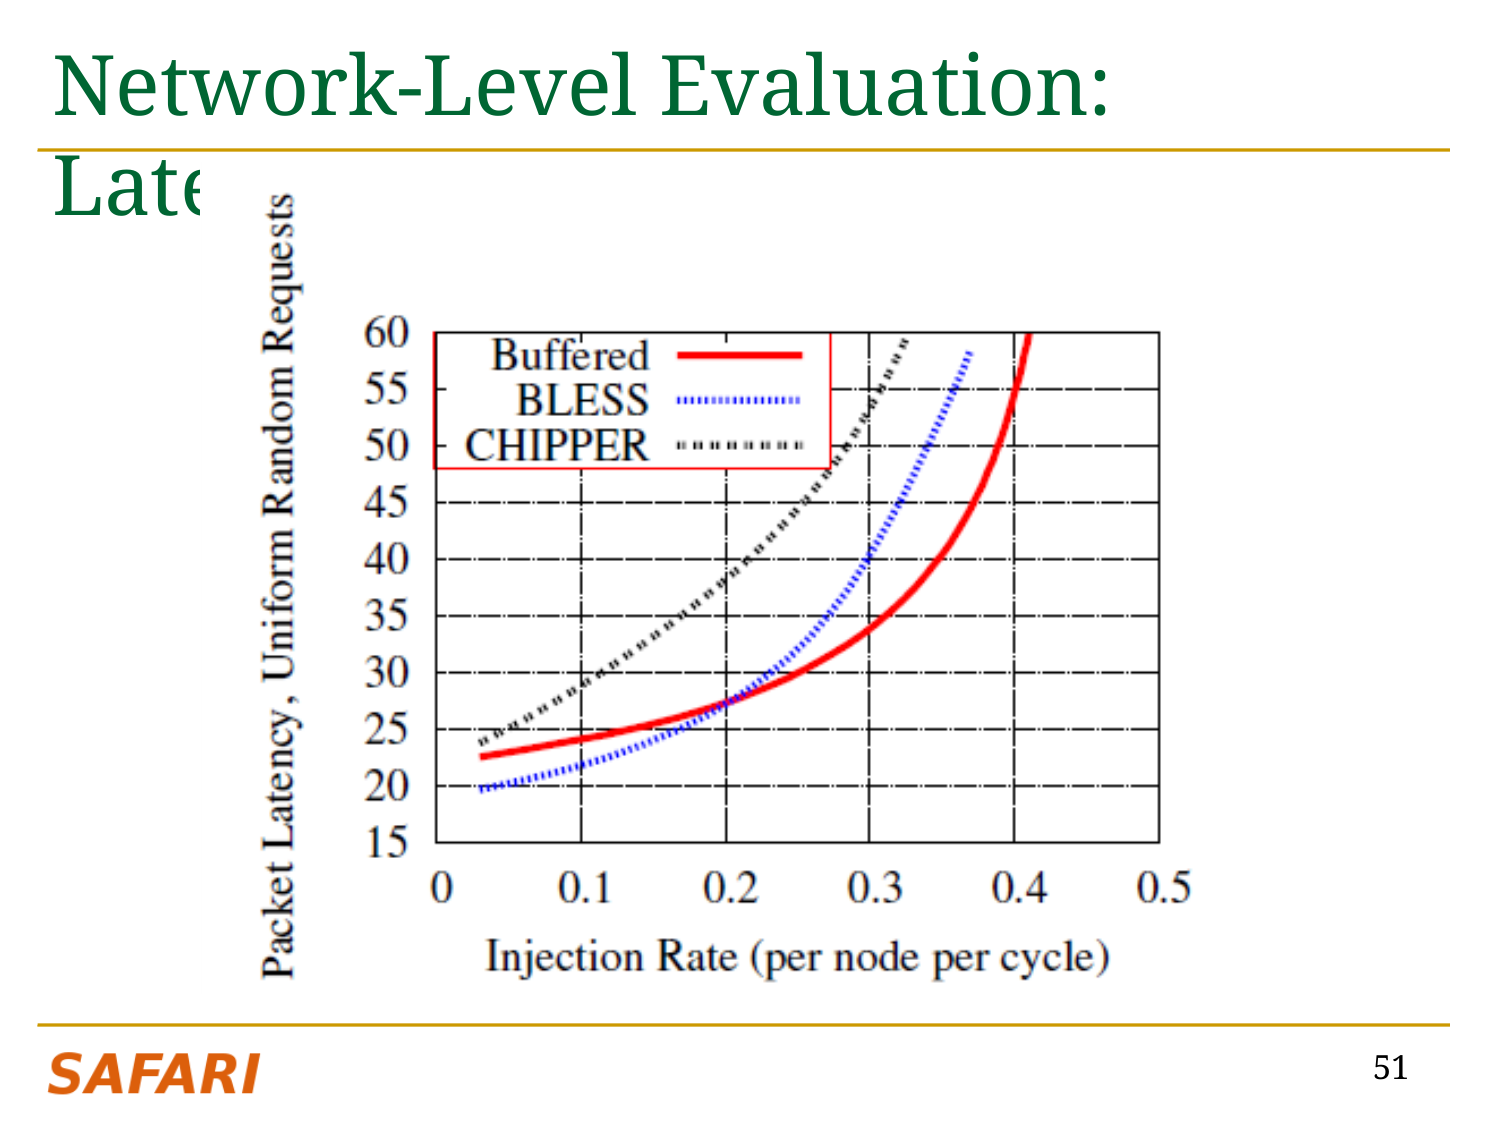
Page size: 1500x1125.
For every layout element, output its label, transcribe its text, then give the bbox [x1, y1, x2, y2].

picture [199, 162, 1213, 995]
title Network-Level Evaluation: Latency [37, 24, 1451, 150]
slide_number 51 [1074, 1023, 1426, 1100]
picture [46, 1042, 268, 1107]
